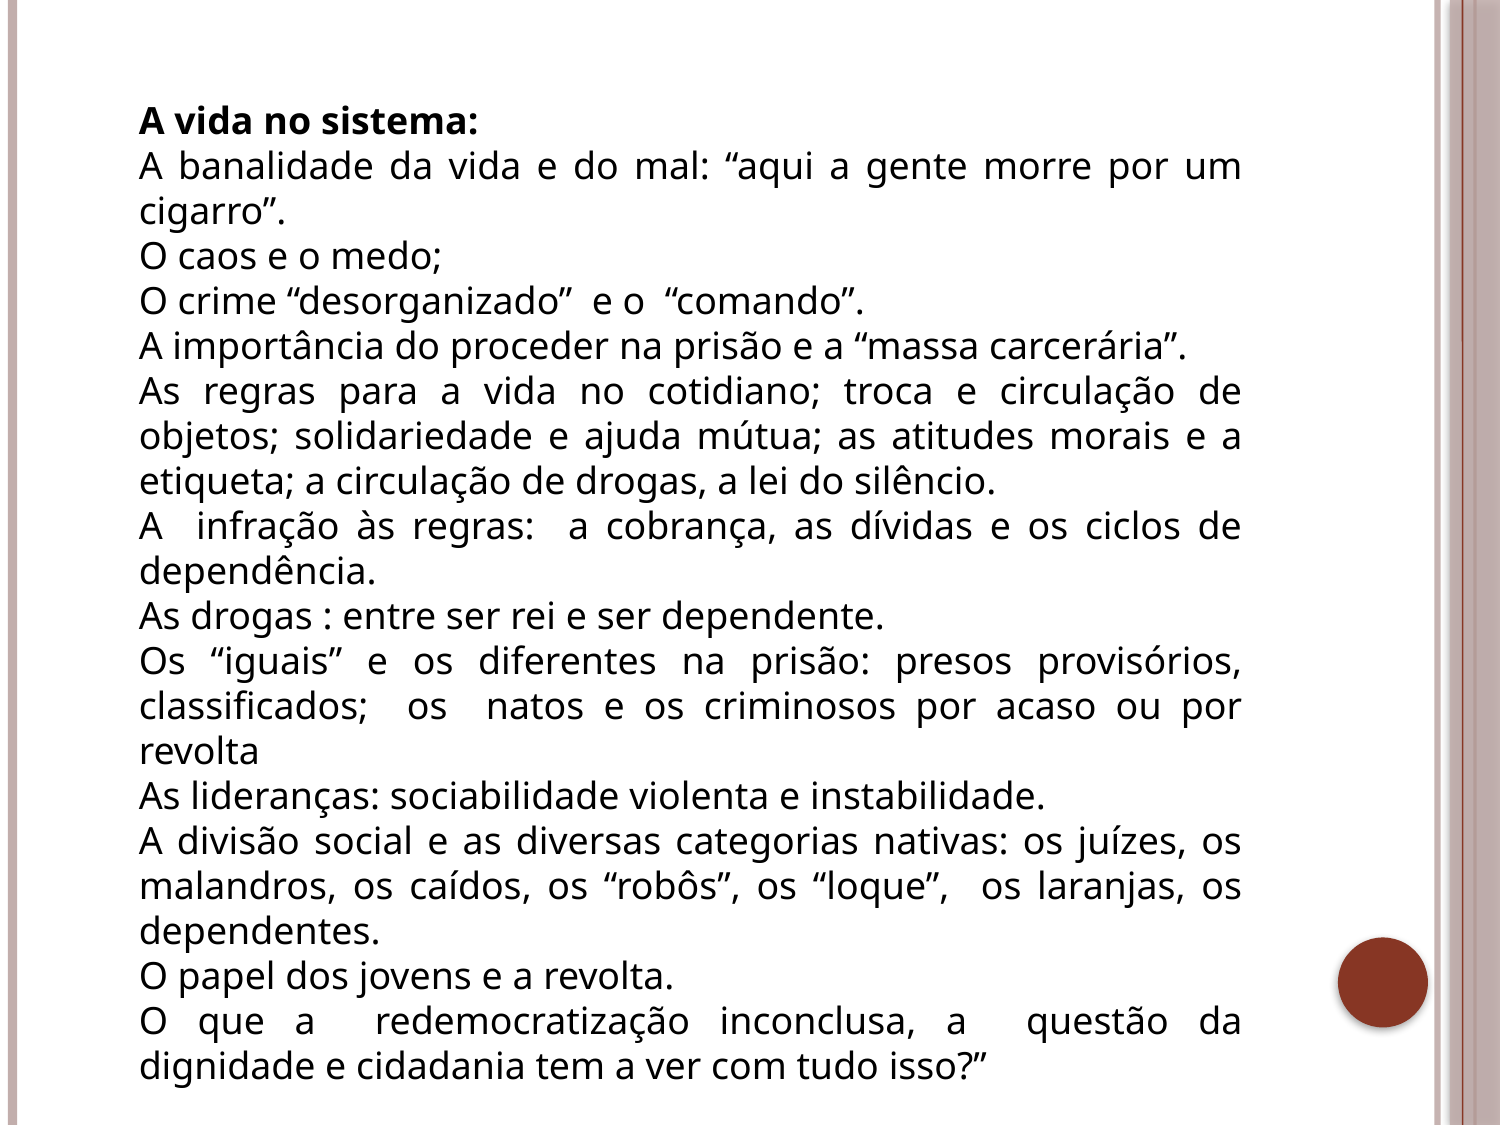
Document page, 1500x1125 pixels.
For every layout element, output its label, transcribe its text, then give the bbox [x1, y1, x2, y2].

text_box A vida no sistema: A banalidade da vida e do mal: “aqui a gente morre por um cigarro”. O caos e o medo; O crime “desorganizado” e o “comando”. A importância do proceder na prisão e a “massa carcerária”. As regras para a vida no cotidiano; troca e circulação de objetos; solidariedade e ajuda mútua; as atitudes morais e a etiqueta; a circulação de drogas, a lei do silêncio. A infração às regras: a cobrança, as dívidas e os ciclos de dependência. As drogas : entre ser rei e ser dependente. Os “iguais” e os diferentes na prisão: presos provisórios, classificados; os natos e os criminosos por acaso ou por revolta As lideranças: sociabilidade violenta e instabilidade. A divisão social e as diversas categorias nativas: os juízes, os malandros, os caídos, os “robôs”, os “loque”, os laranjas, os dependentes. O papel dos jovens e a revolta. O que a redemocratização inconclusa, a questão da dignidade e cidadania tem a ver com tudo isso?” [123, 89, 1258, 1095]
